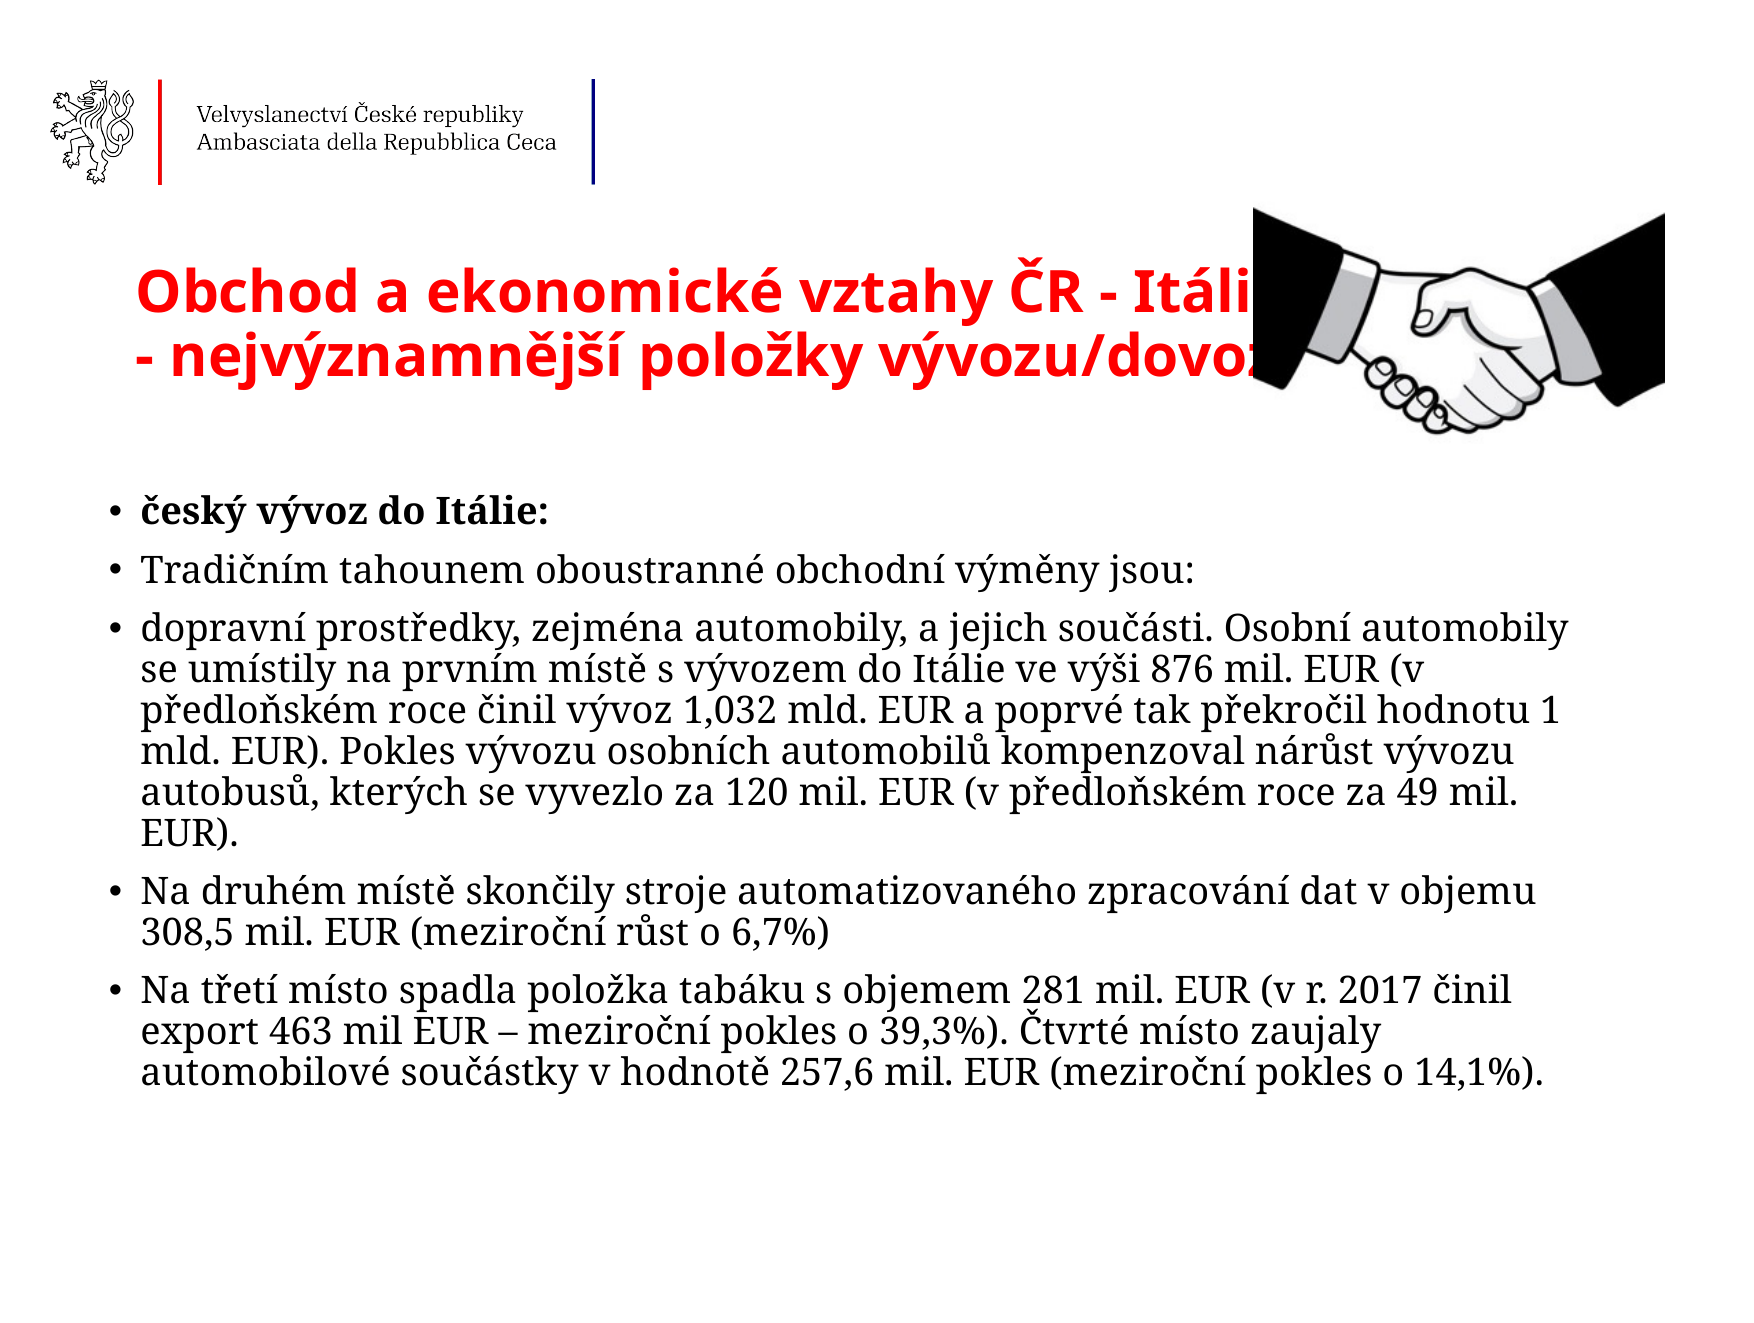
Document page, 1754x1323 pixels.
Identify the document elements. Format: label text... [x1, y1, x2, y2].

picture [1253, 158, 1665, 485]
picture [50, 79, 595, 185]
title Obchod a ekonomické vztahy ČR - Itálie - nejvýznamnější položky vývozu/dovozu [120, 215, 1253, 436]
list český vývoz do Itálie: Tradičním tahounem oboustranné obchodní výměny jsou: dopravní prostředky, zejména automobily, a jejich součásti. Osobní automobily se umístily na prvním místě s vývozem do Itálie ve výši 876 mil. EUR (v předloňském roce činil vývoz 1,032 mld. EUR a poprvé tak překročil hodnotu 1 mld. EUR). Pokles vývozu osobních automobilů kompenzoval nárůst vývozu autobusů, kterých se vyvezlo za 120 mil. EUR (v předloňském roce za 49 mil. EUR). Na druhém místě skončily stroje automatizovaného zpracování dat v objemu 308,5 mil. EUR (meziroční růst o 6,7%) Na třetí místo spadla položka tabáku s objemem 281 mil. EUR (v r. 2017 činil export 463 mil EUR – meziroční pokles o 39,3%). Čtvrté místo zaujaly automobilové součástky v hodnotě 257,6 mil. EUR (meziroční pokles o 14,1%). [93, 484, 1607, 1111]
